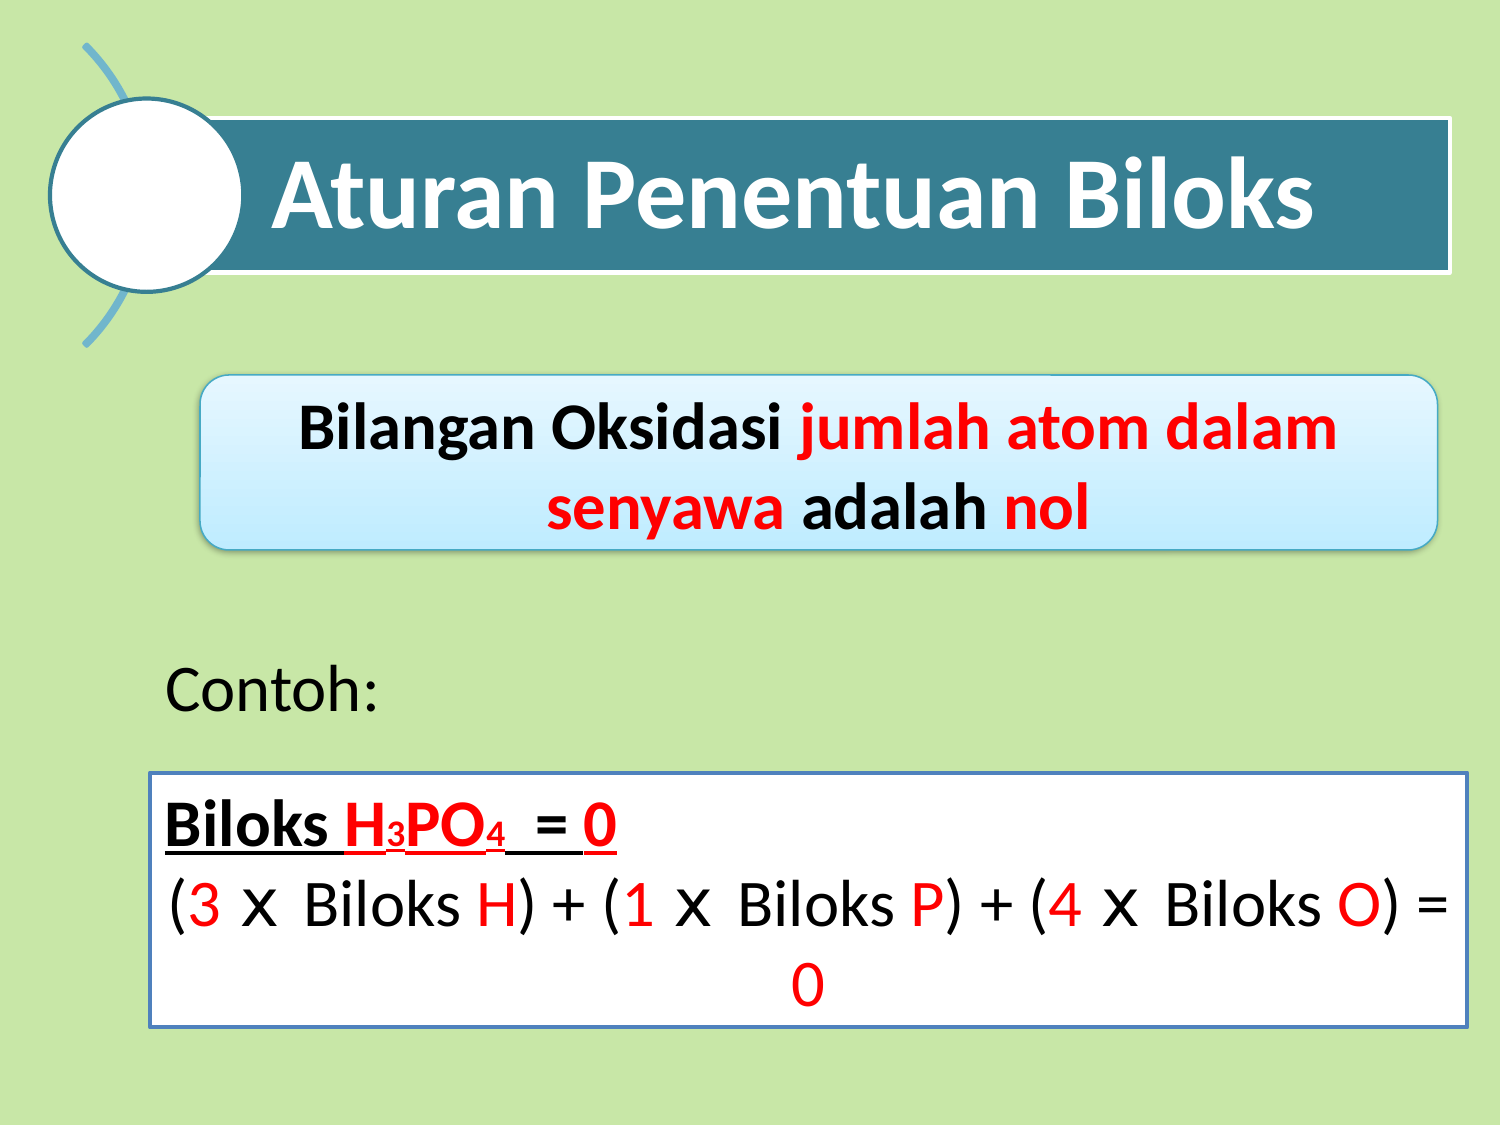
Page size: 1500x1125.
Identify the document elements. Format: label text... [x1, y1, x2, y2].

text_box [49, 37, 1451, 354]
text_box Biloks H3PO4 = 0 (3 𝗑 Biloks H) + (1 𝗑 Biloks P) + (4 𝗑 Biloks O) = 0 [148, 771, 1469, 1029]
list Contoh: [150, 637, 432, 721]
text_box Bilangan Oksidasi jumlah atom dalam senyawa adalah nol [199, 374, 1439, 551]
